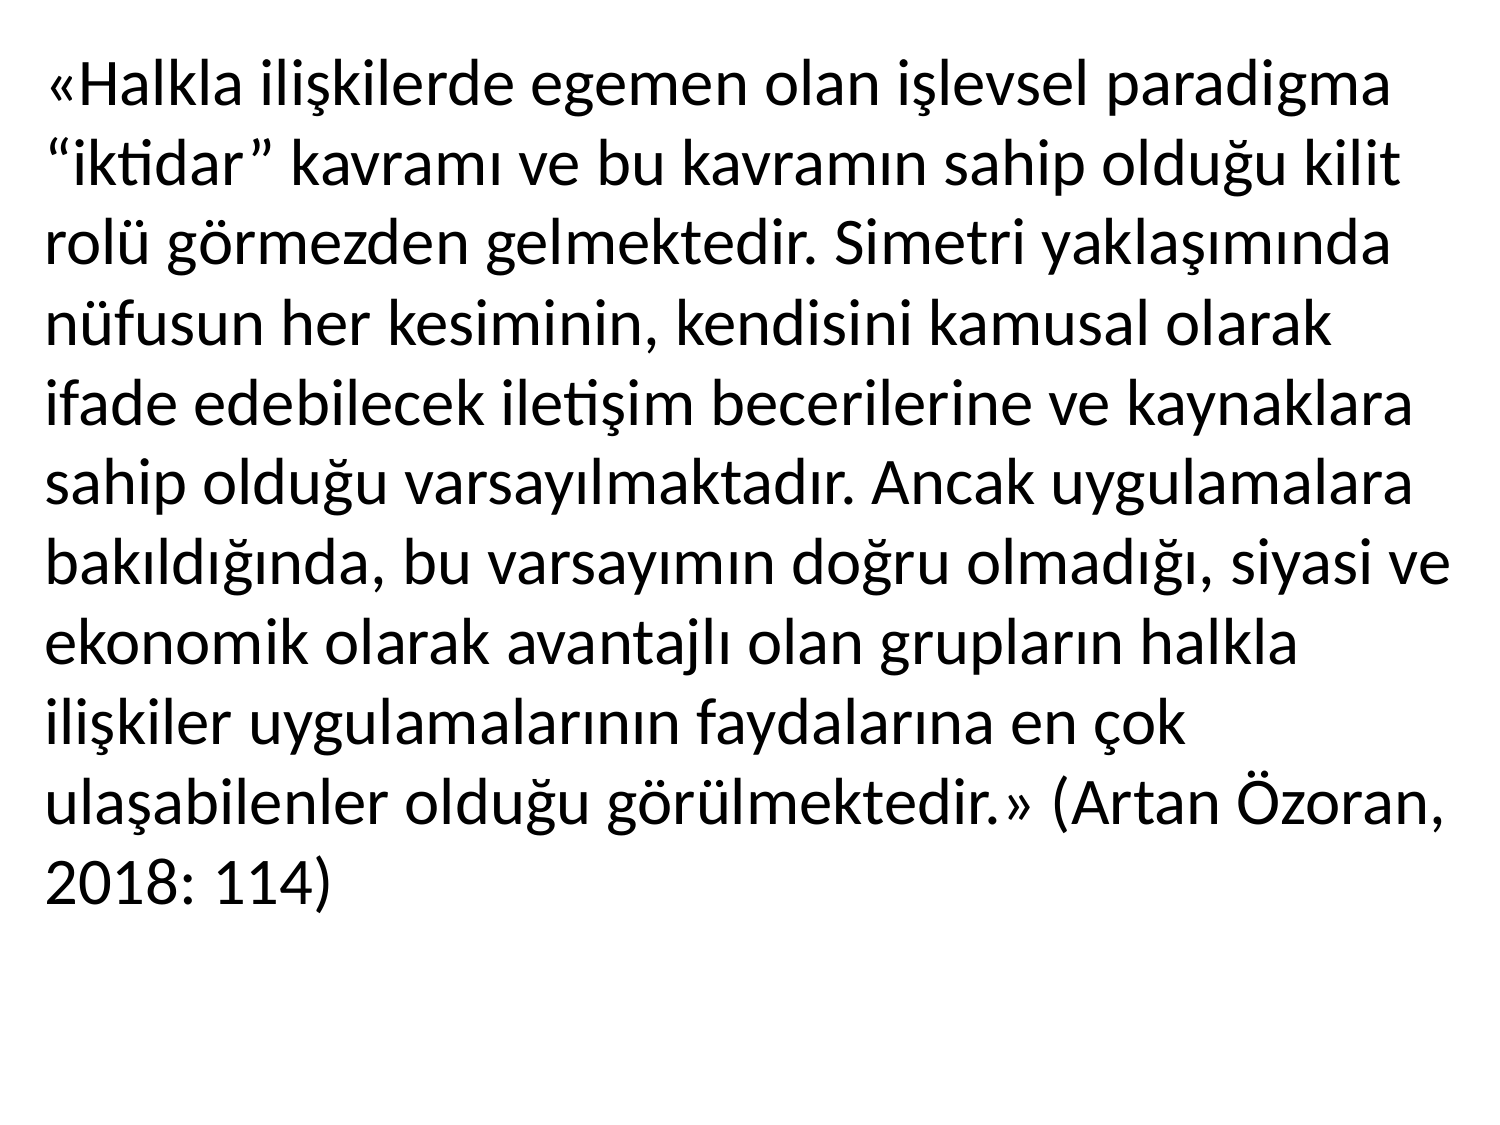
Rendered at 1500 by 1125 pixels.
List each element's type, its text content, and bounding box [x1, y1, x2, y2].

list «Halkla ilişkilerde egemen olan işlevsel paradigma “iktidar” kavramı ve bu kavramın sahip olduğu kilit rolü görmezden gelmektedir. Simetri yaklaşımında nüfusun her kesiminin, kendisini kamusal olarak ifade edebilecek iletişim becerilerine ve kaynaklara sahip olduğu varsayılmaktadır. Ancak uygulamalara bakıldığında, bu varsayımın doğru olmadığı, siyasi ve ekonomik olarak avantajlı olan grupların halkla ilişkiler uygulamalarının faydalarına en çok ulaşabilenler olduğu görülmektedir.» (Artan Özoran, 2018: 114) [29, 30, 1471, 1083]
